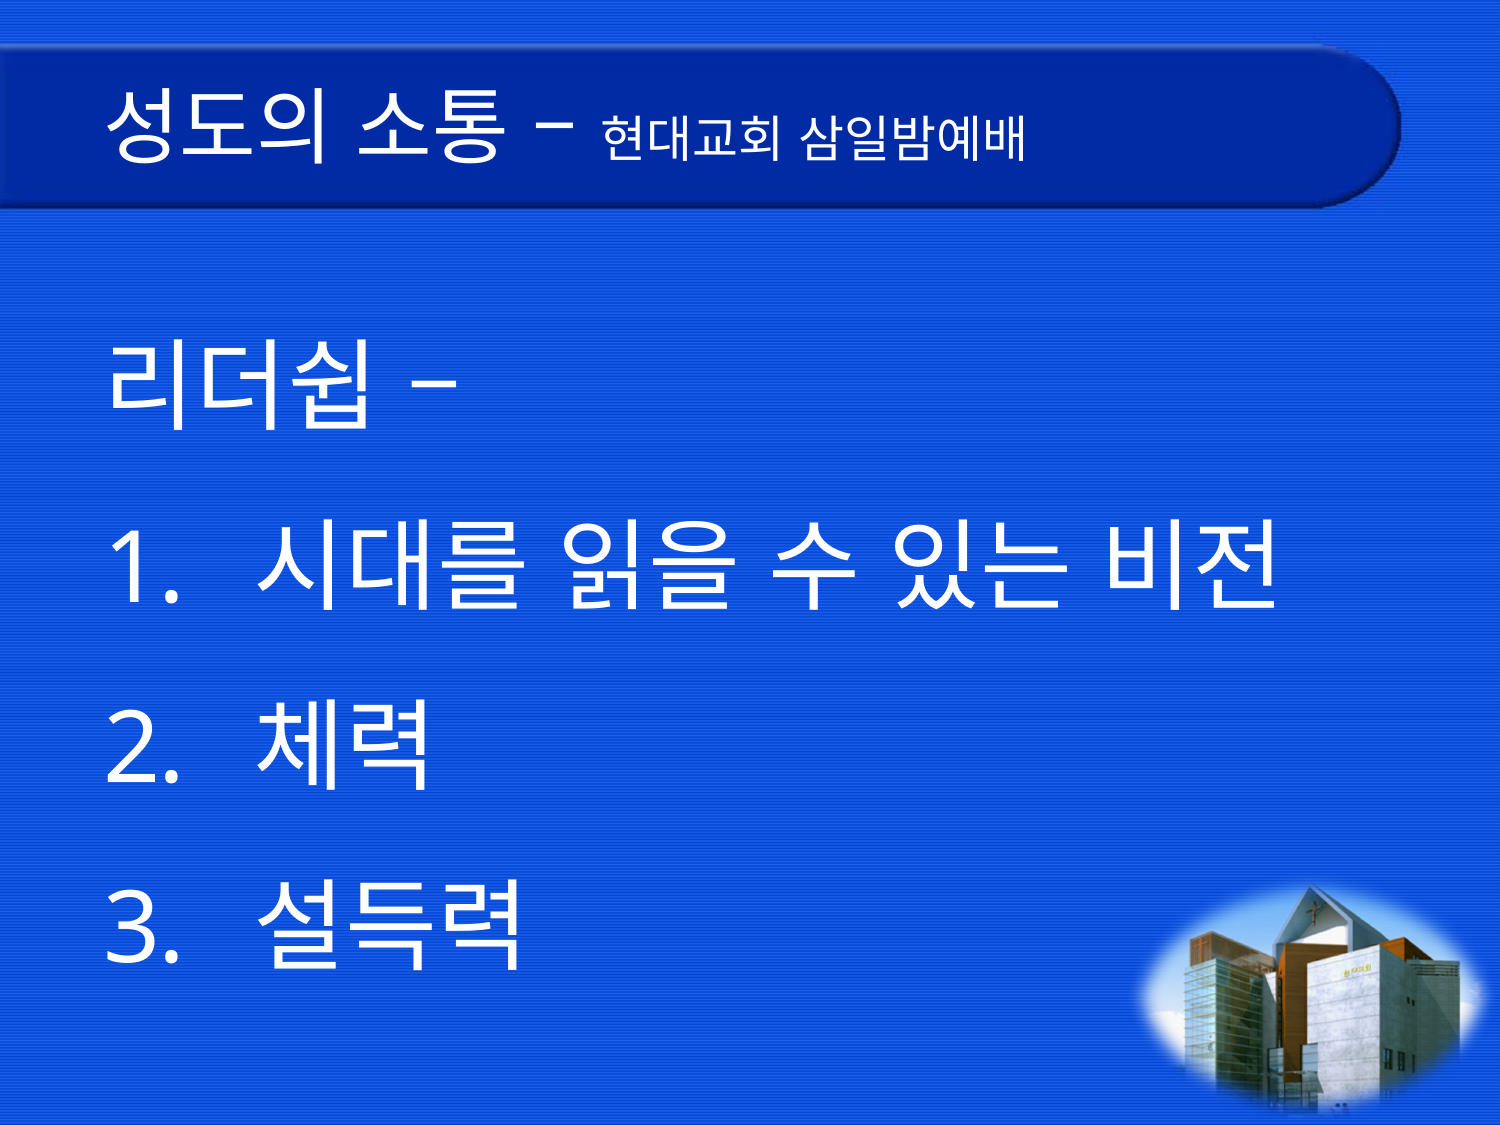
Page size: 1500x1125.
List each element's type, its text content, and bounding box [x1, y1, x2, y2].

title 성도의 소통 – 현대교회 삼일밤예배 [29, 42, 1480, 206]
picture [0, 0, 1500, 1125]
text_box 리더쉽 – 시대를 읽을 수 있는 비전 체력 설득력 [88, 255, 1436, 990]
